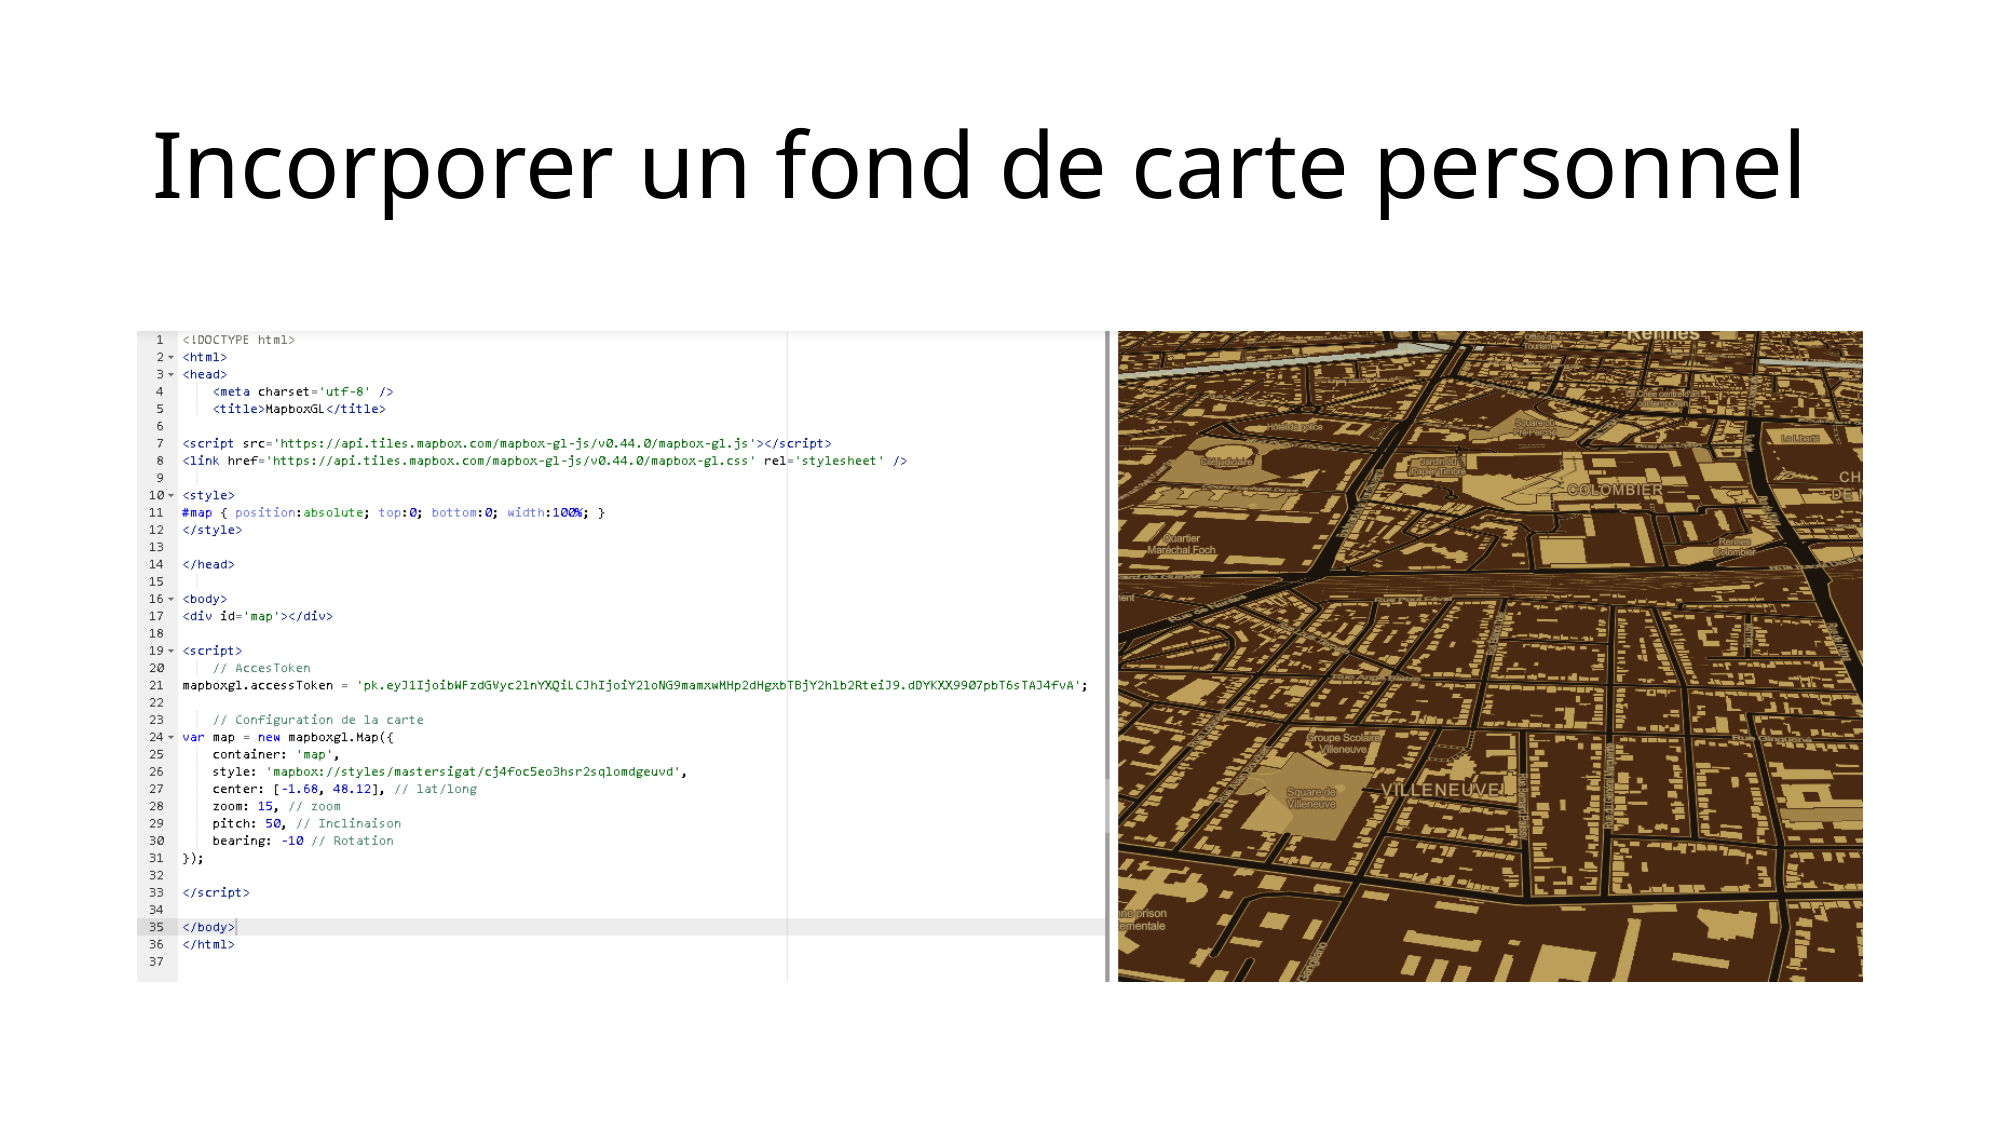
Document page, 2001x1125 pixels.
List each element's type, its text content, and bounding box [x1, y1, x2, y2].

title Incorporer un fond de carte personnel [137, 59, 1863, 278]
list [137, 331, 1863, 982]
